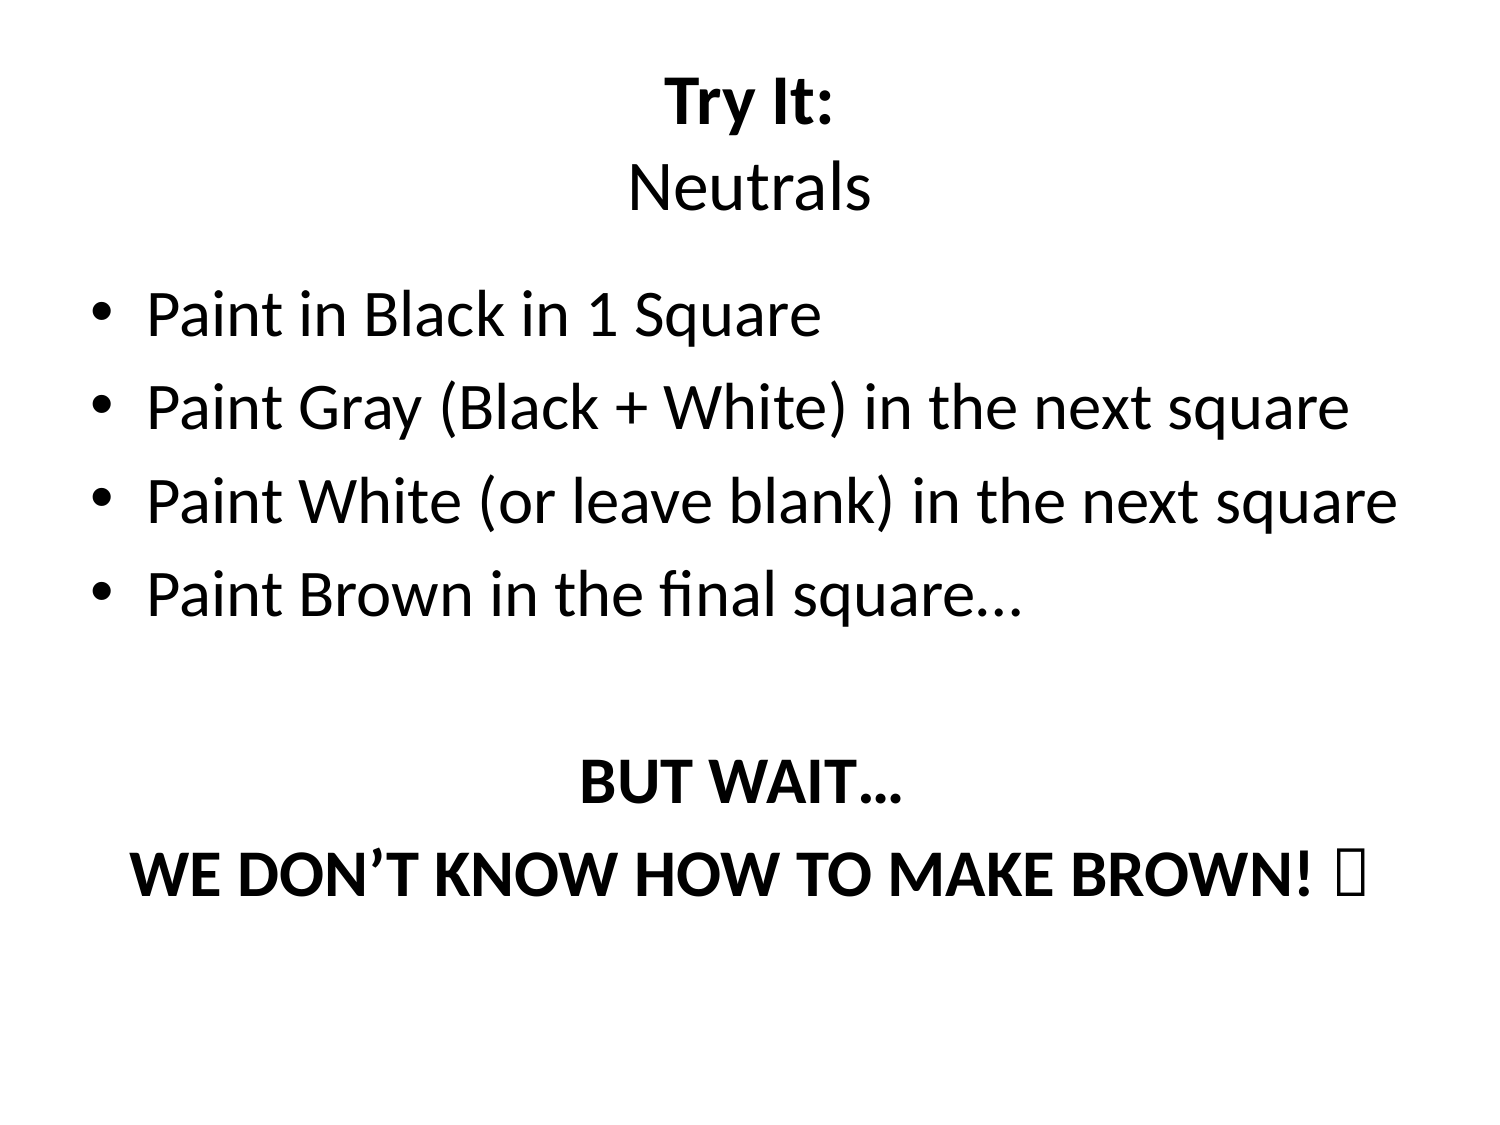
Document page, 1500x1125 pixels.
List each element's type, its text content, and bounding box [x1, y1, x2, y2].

title Try It: Neutrals [75, 45, 1425, 233]
list Paint in Black in 1 Square Paint Gray (Black + White) in the next square Paint White (or leave blank) in the next square Paint Brown in the final square… BUT WAIT… WE DON’T KNOW HOW TO MAKE BROWN!  [75, 262, 1425, 1005]
